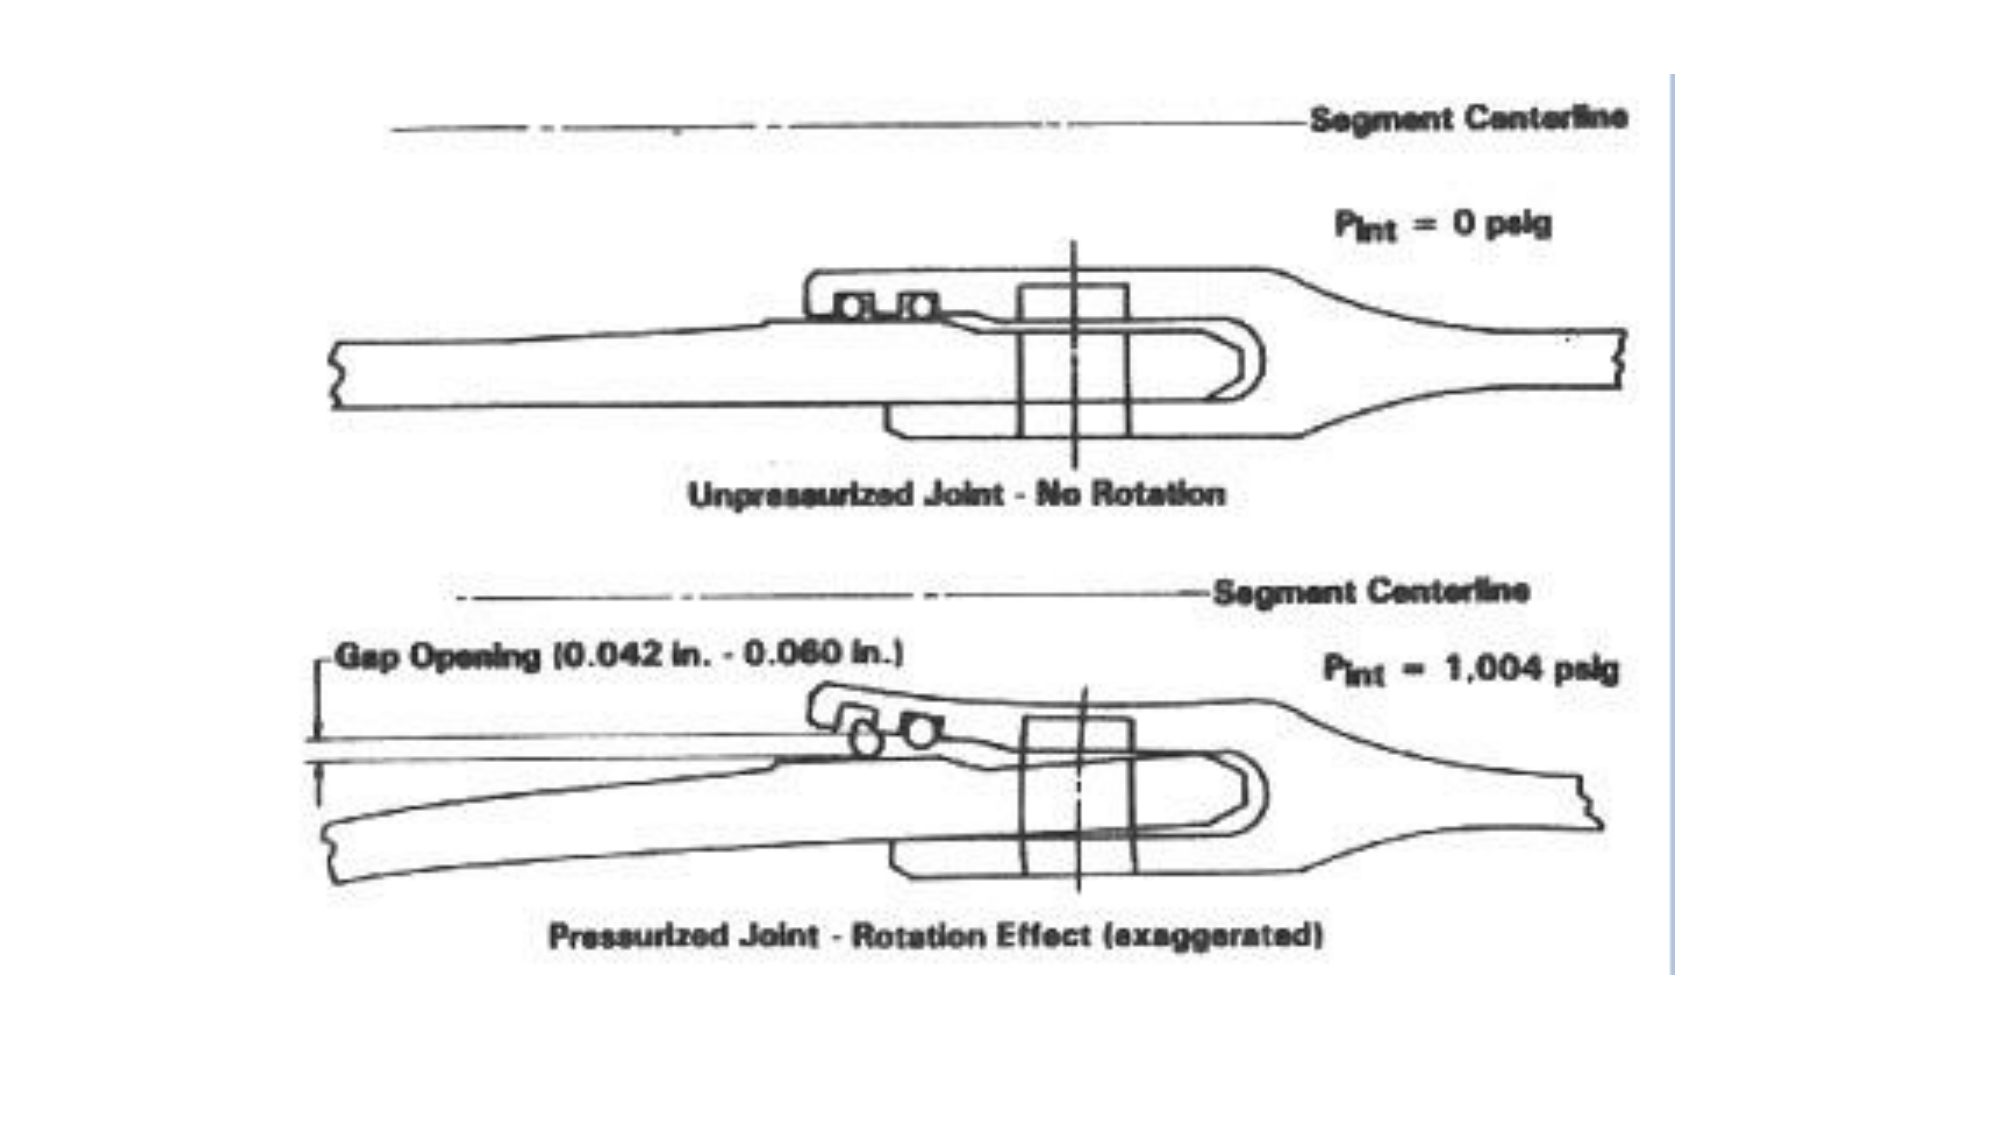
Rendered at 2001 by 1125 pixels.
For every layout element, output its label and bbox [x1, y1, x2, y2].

picture [273, 74, 1675, 975]
